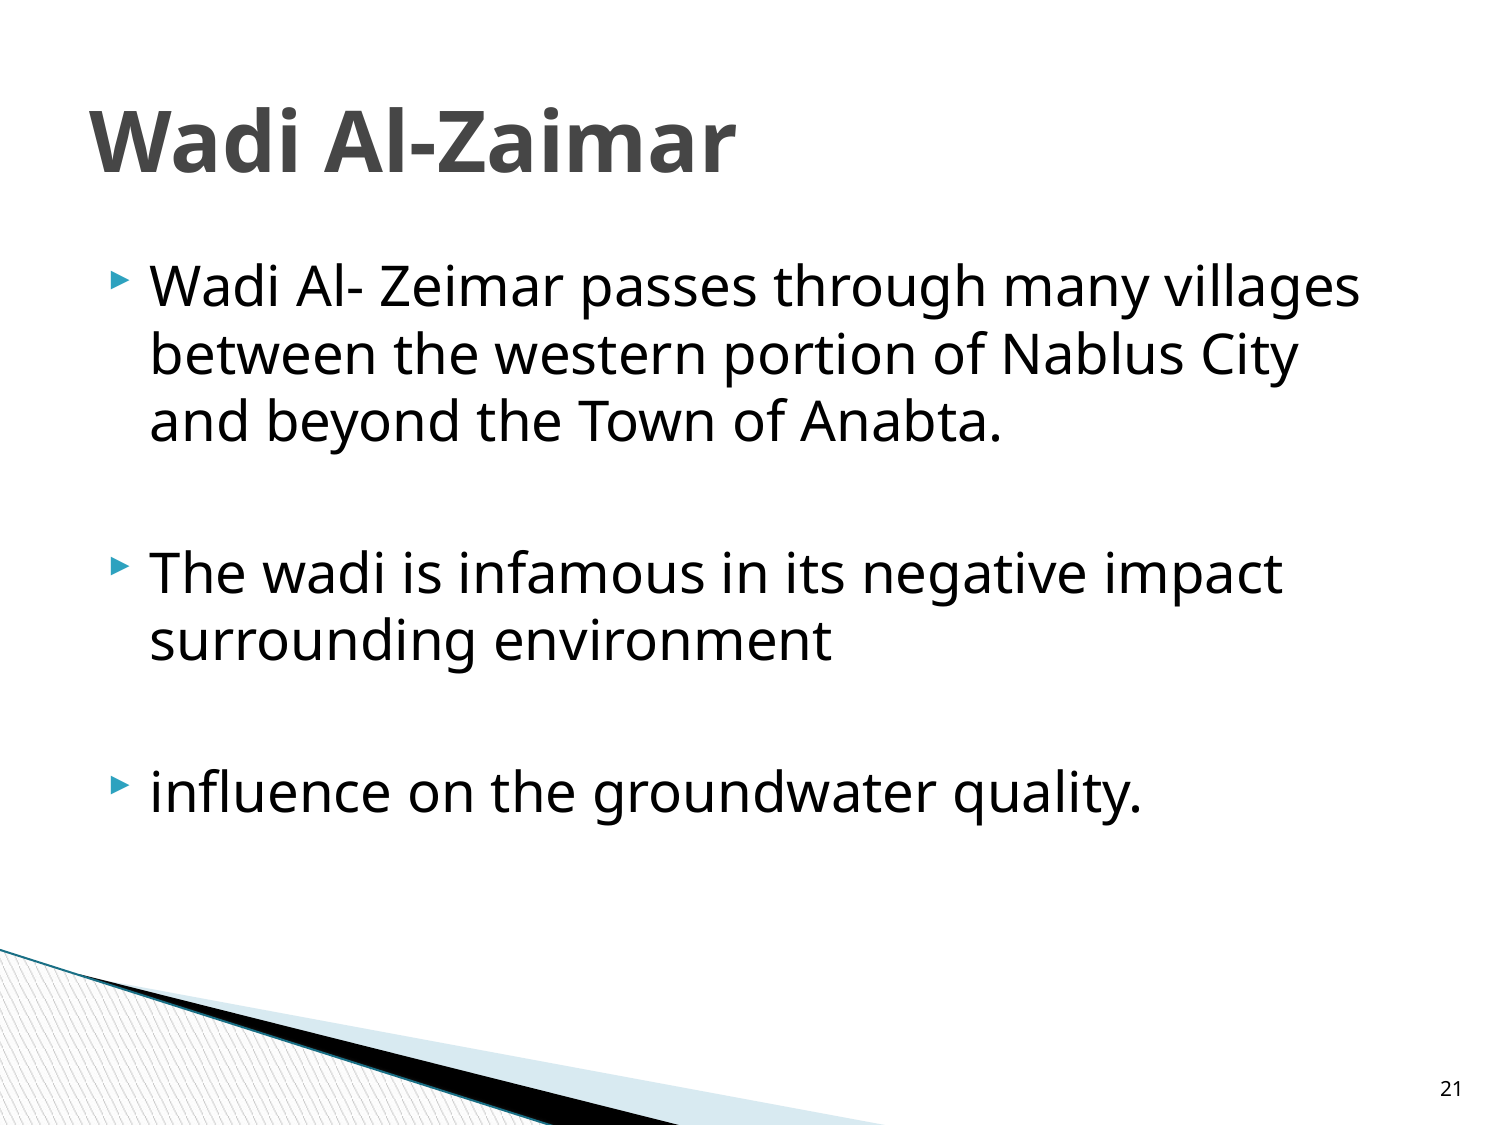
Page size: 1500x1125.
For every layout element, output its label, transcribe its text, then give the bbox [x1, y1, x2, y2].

title Wadi Al-Zaimar [75, 45, 1425, 233]
list Wadi Al- Zeimar passes through many villages between the western portion of Nablus City and beyond the Town of Anabta. The wadi is infamous in its negative impact surrounding environment influence on the groundwater quality. [75, 243, 1425, 986]
slide_number 21 [1418, 1051, 1479, 1112]
